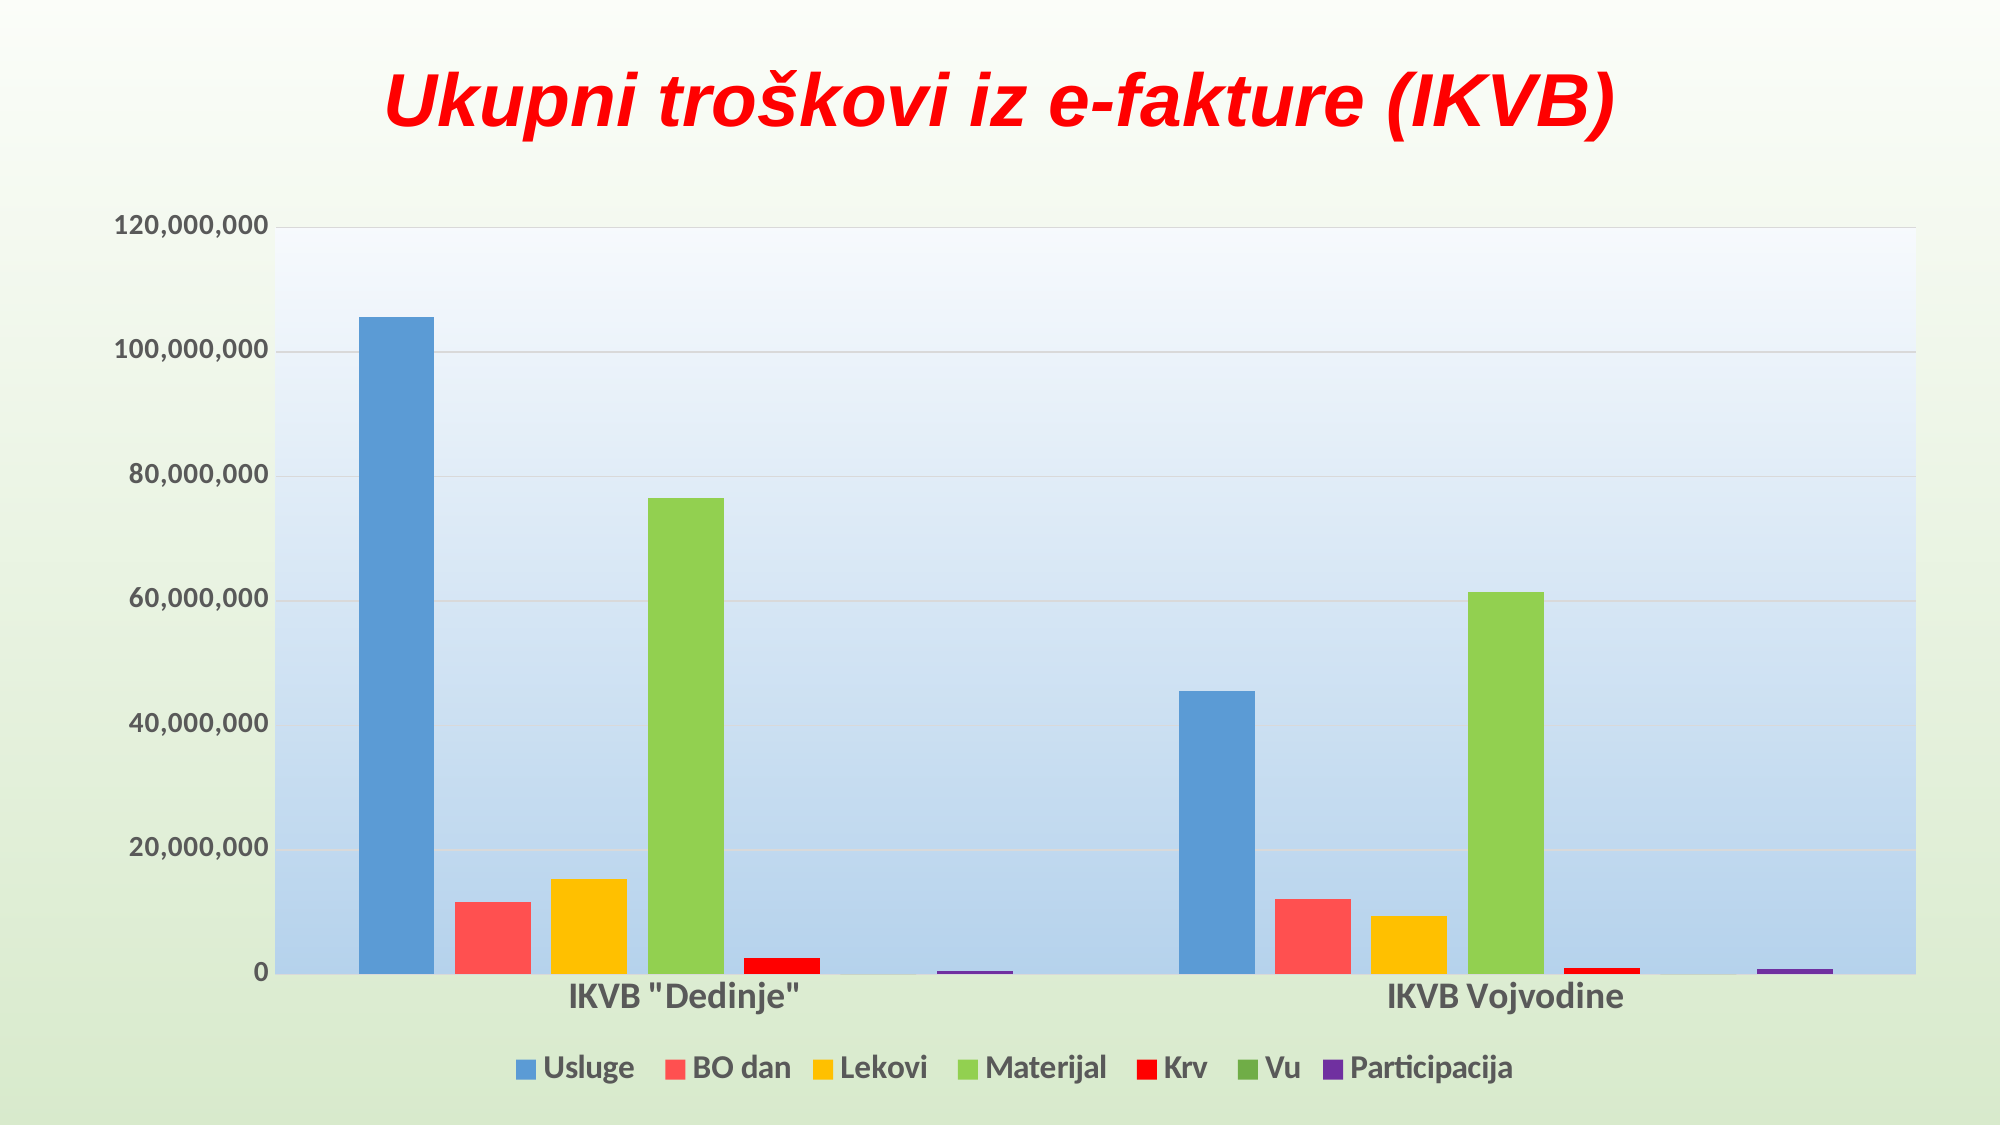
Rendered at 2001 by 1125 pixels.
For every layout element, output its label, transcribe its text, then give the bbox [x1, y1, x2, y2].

chart [75, 194, 1954, 1093]
title Ukupni troškovi iz e-fakture (IKVB) [137, 31, 1863, 173]
